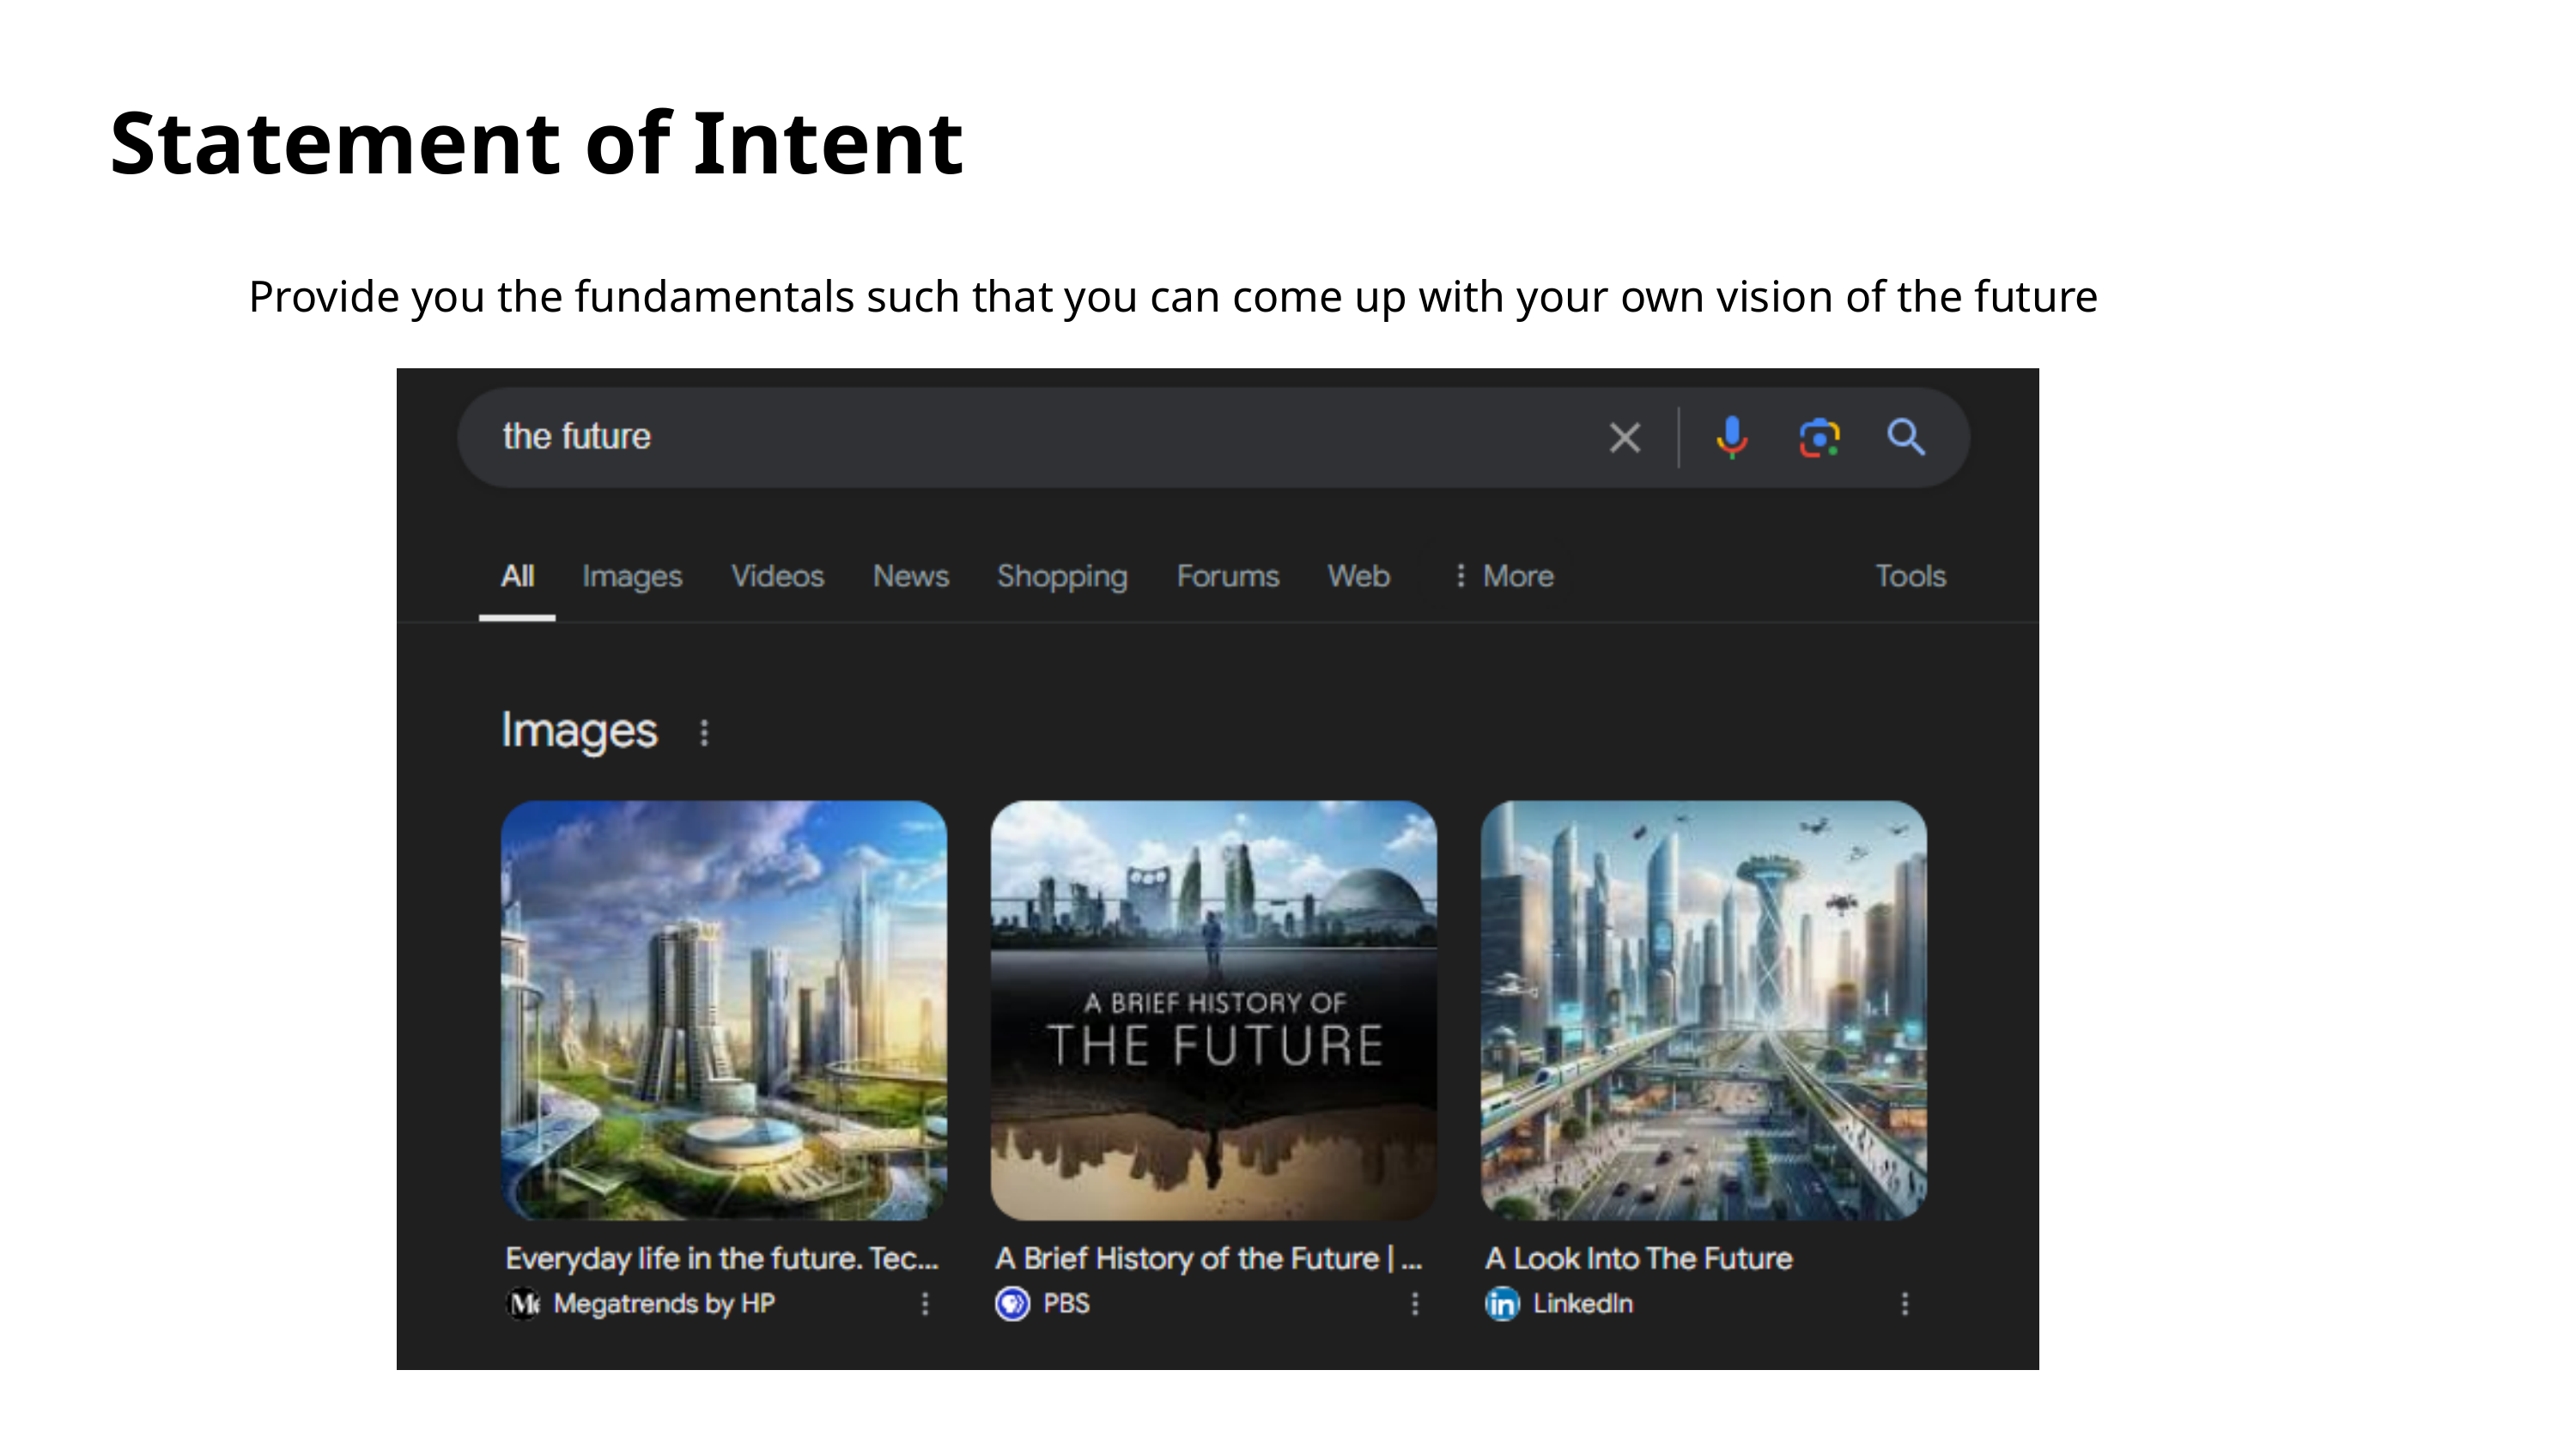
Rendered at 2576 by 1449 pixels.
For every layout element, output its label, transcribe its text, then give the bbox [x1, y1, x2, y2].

title Statement of Intent [96, 58, 2555, 221]
picture [397, 368, 2040, 1370]
text_box Provide you the fundamentals such that you can come up with your own vision of the future [235, 263, 2437, 328]
